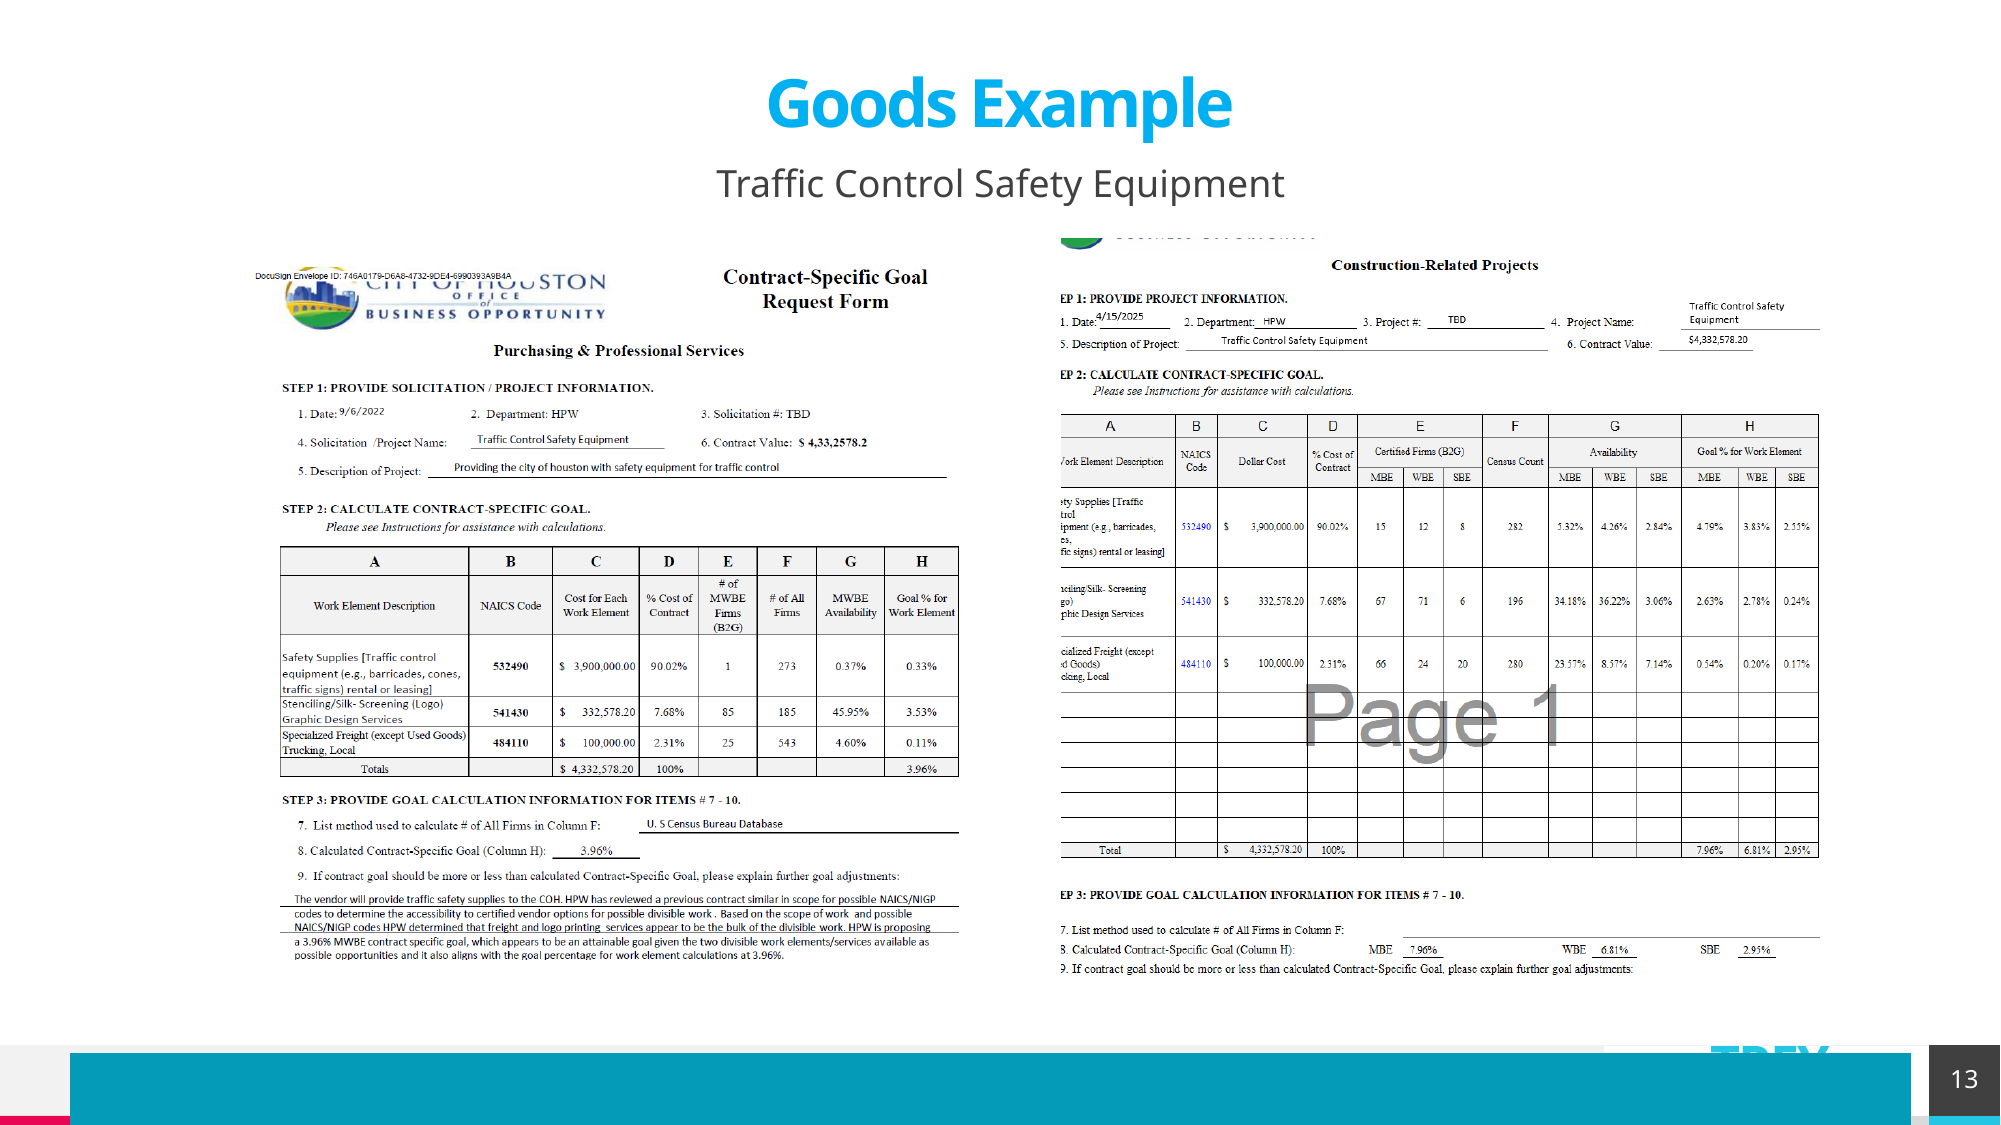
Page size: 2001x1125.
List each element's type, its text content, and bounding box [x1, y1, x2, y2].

slide_number 13 [1929, 1045, 2000, 1116]
picture [70, 1053, 1911, 1125]
picture [244, 267, 1027, 960]
list Traffic Control Safety Equipment [70, 165, 1931, 225]
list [1061, 238, 1820, 989]
title Goods Example [70, 70, 1930, 142]
